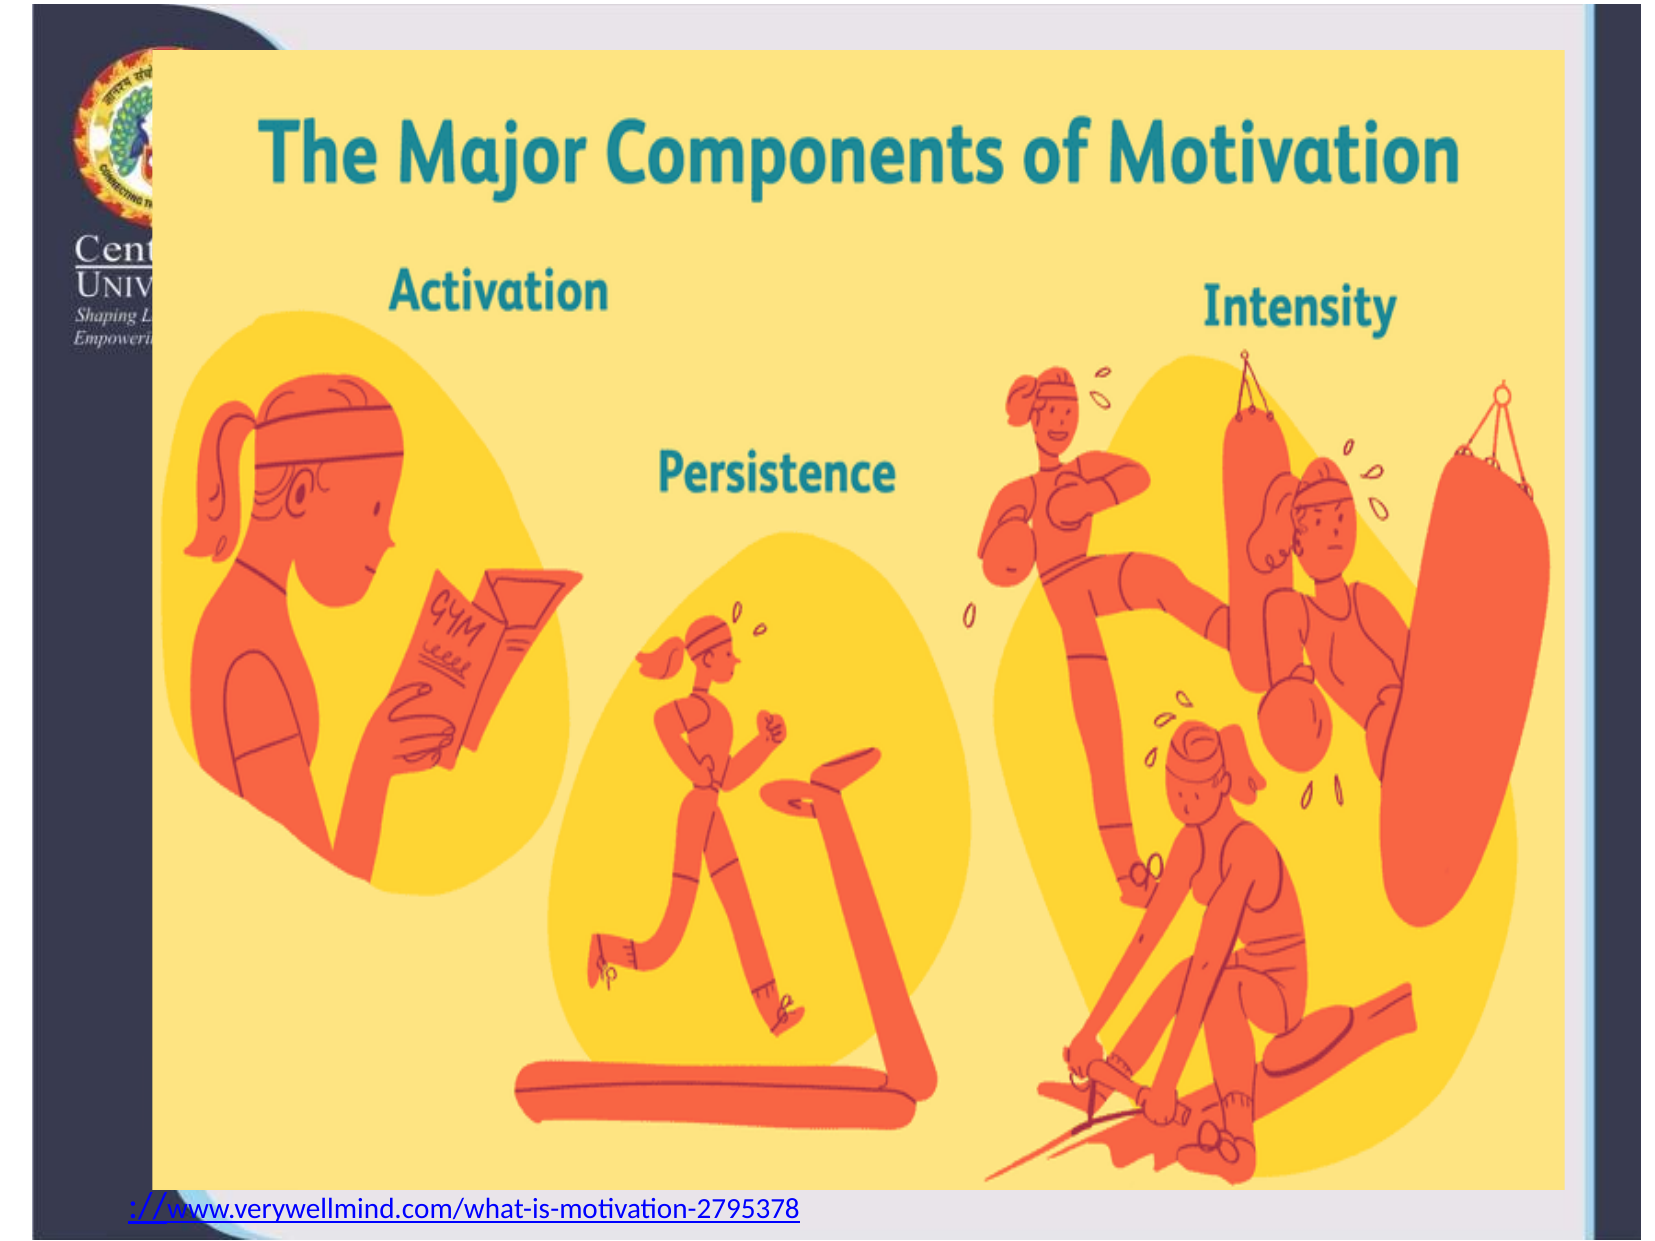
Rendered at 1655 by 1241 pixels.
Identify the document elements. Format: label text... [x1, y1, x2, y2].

picture [32, 4, 1641, 1240]
text_box ://www.verywellmind.com/what-is-motivation-2795378 [113, 1173, 941, 1234]
